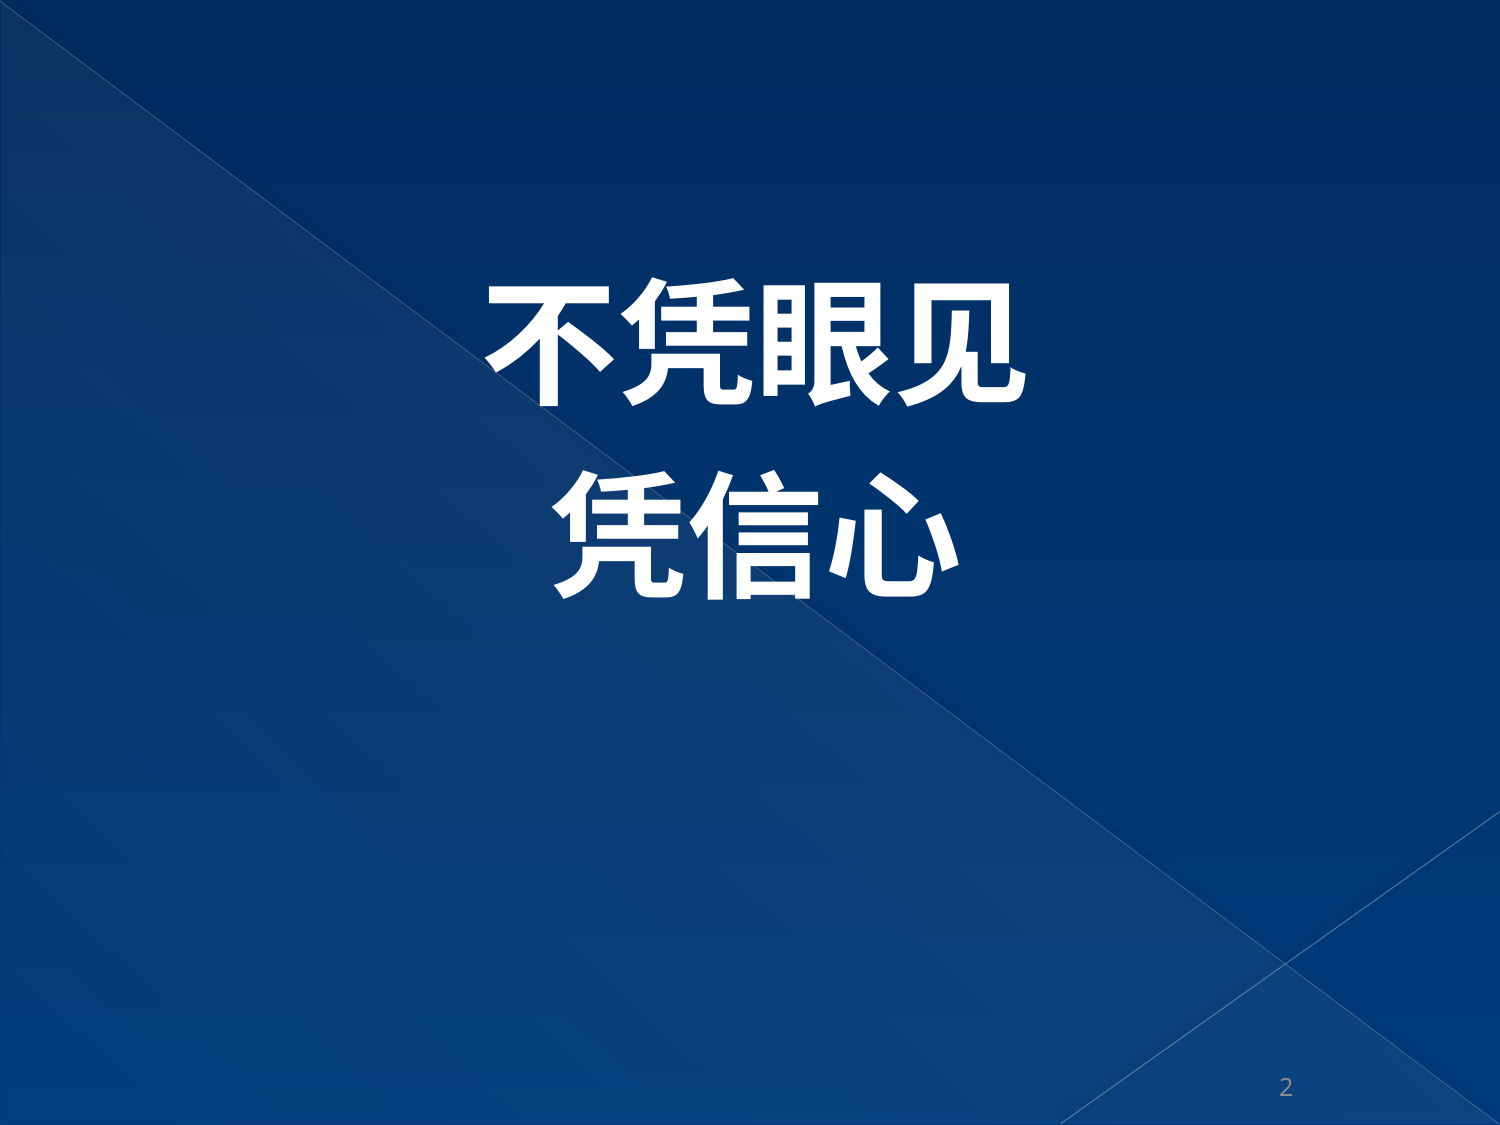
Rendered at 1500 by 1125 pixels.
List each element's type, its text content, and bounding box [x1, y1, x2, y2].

list 不凭眼见 凭信心 [37, 249, 1464, 1059]
slide_number 2 [1245, 1063, 1328, 1113]
